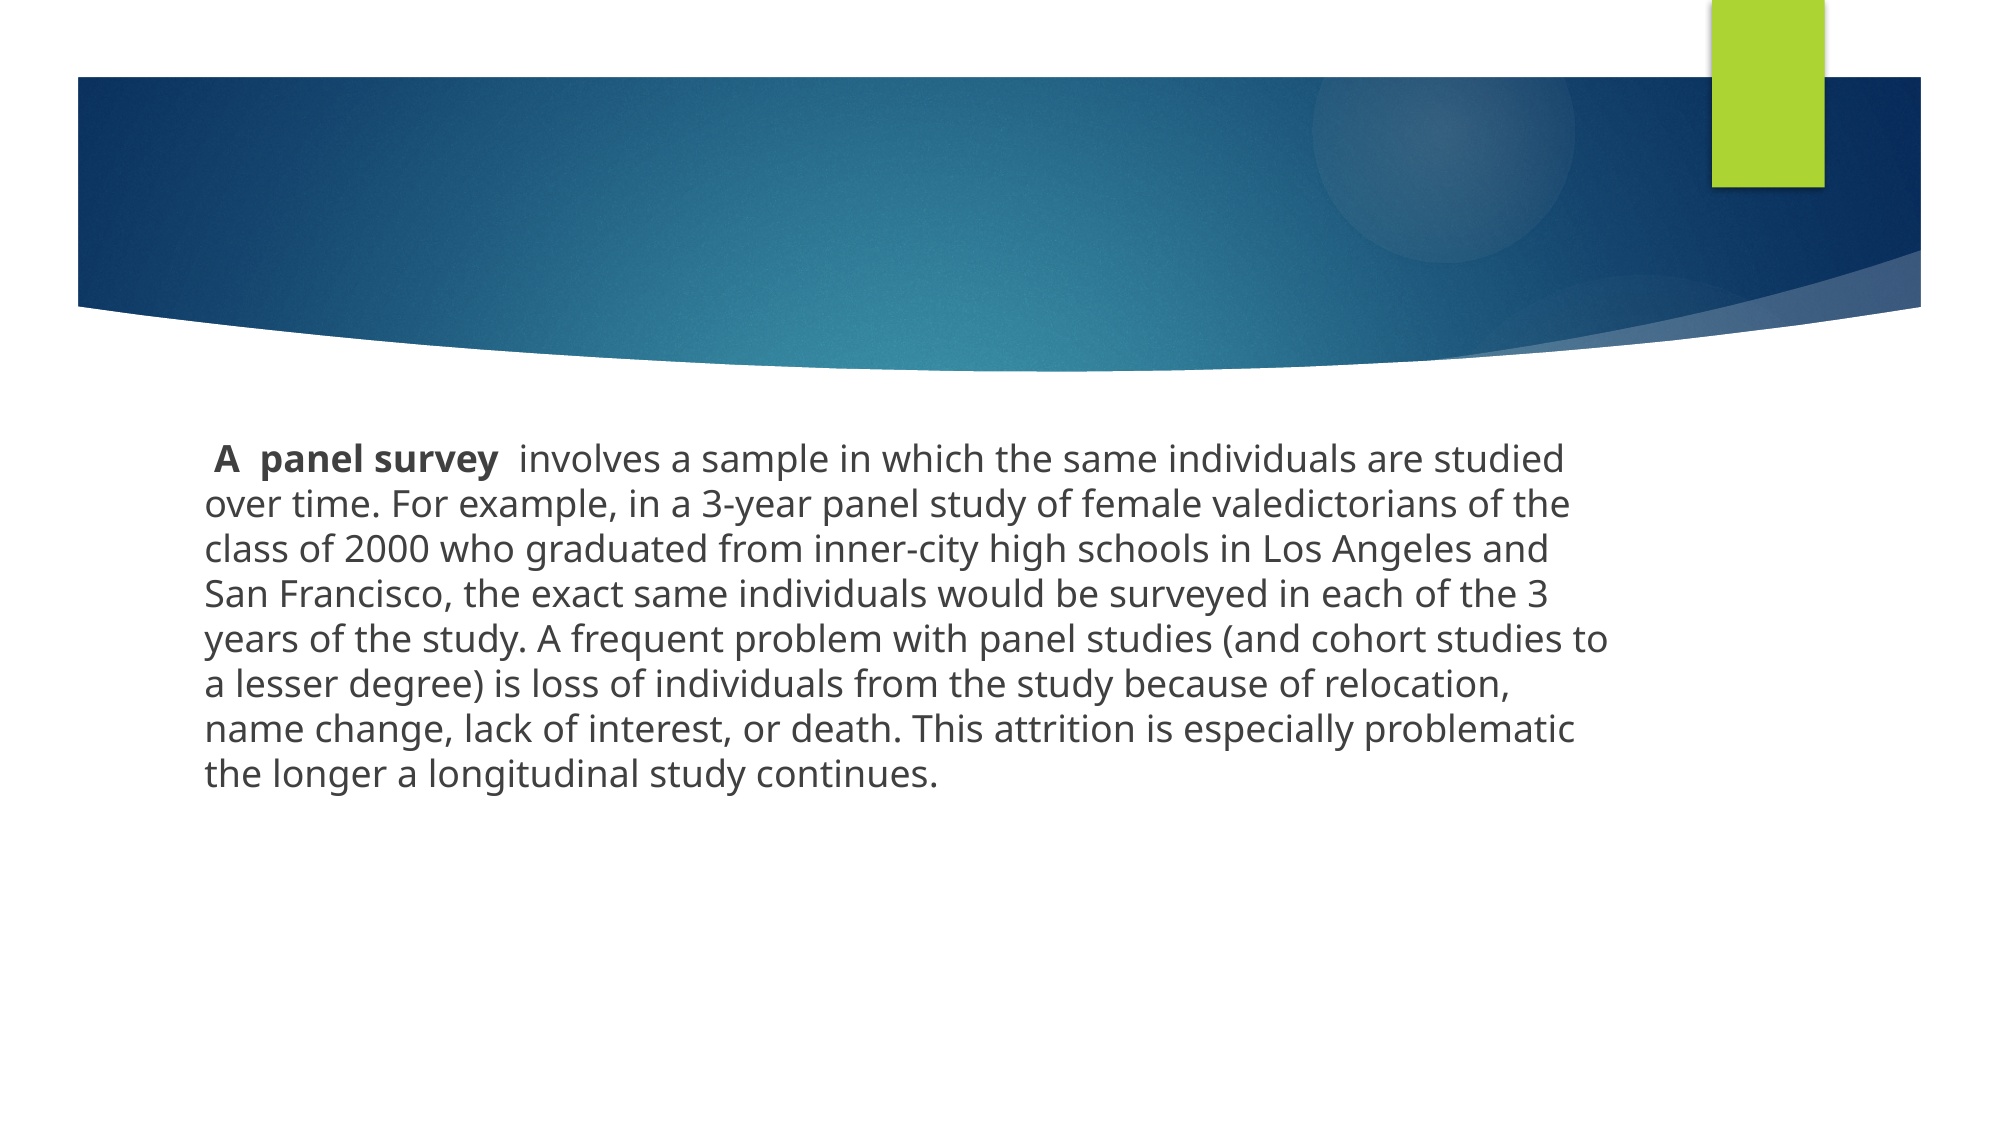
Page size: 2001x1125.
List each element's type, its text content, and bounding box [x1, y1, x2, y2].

list A panel survey involves a sample in which the same individuals are studied over time. For example, in a 3-year panel study of female valedictorians of the class of 2000 who graduated from inner-city high schools in Los Angeles and San Francisco, the exact same individuals would be surveyed in each of the 3 years of the study. A frequent problem with panel studies (and cohort studies to a lesser degree) is loss of individuals from the study because of relocation, name change, lack of interest, or death. This attrition is especially problematic the longer a longitudinal study continues. [189, 427, 1627, 988]
